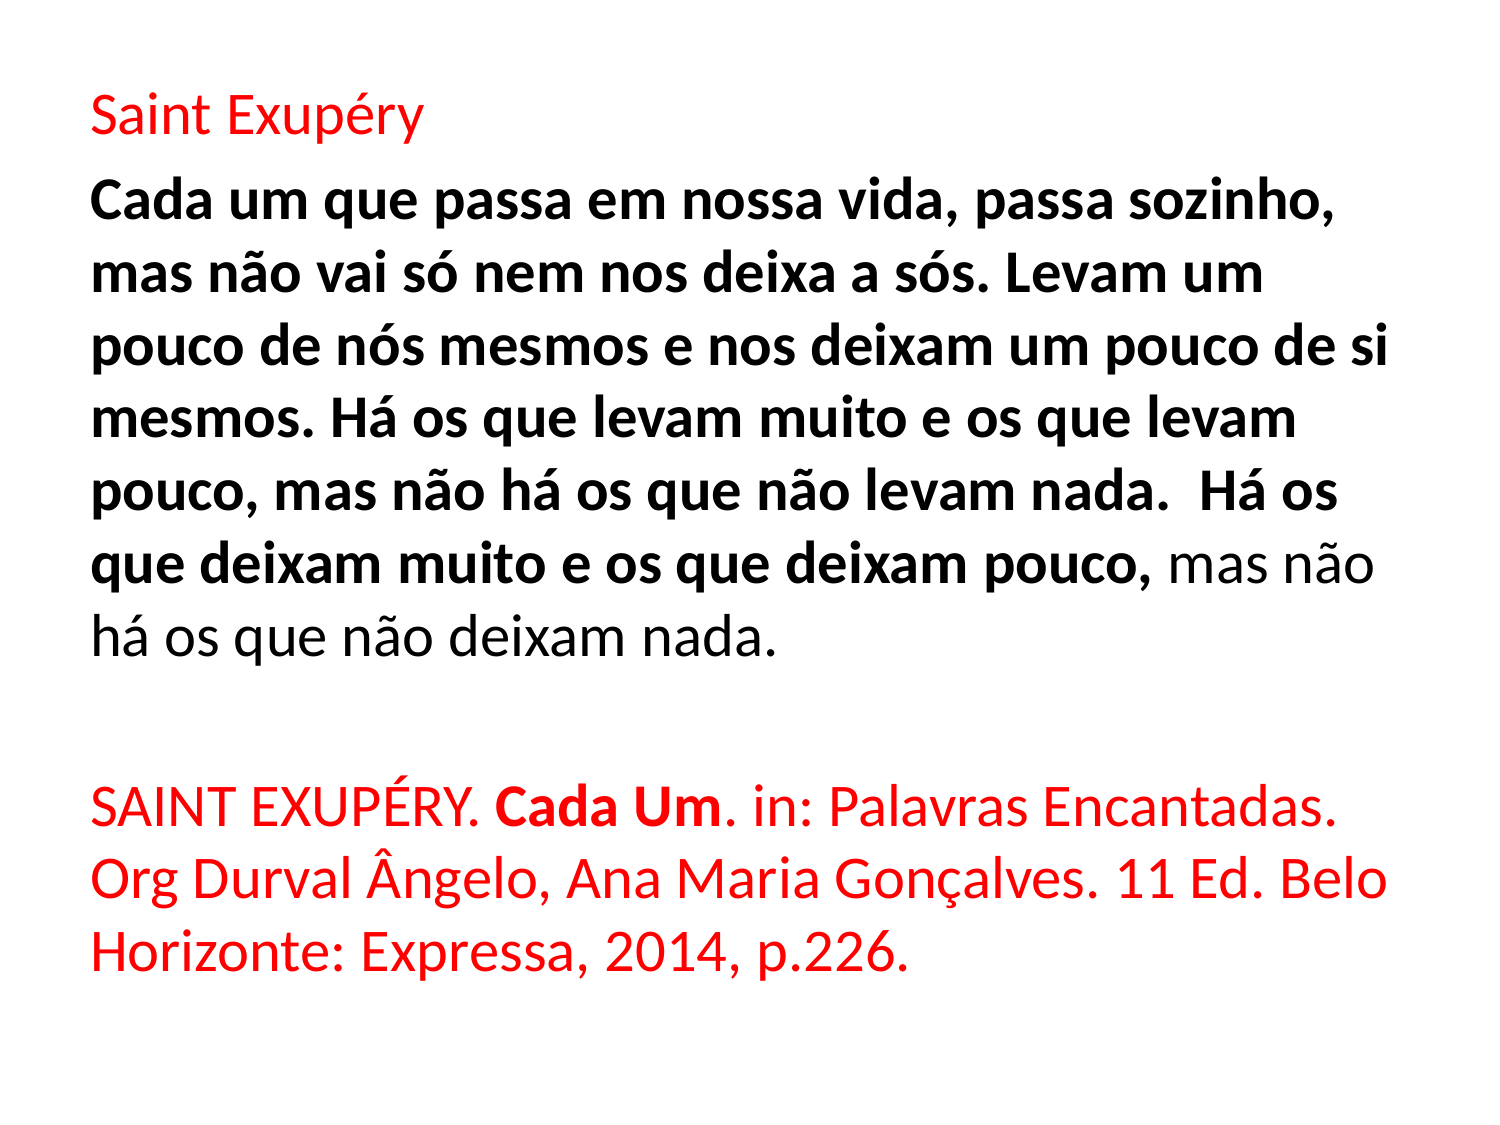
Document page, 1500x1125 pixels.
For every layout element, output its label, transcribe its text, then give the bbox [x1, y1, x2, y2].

list Saint Exupéry Cada um que passa em nossa vida, passa sozinho, mas não vai só nem nos deixa a sós. Levam um pouco de nós mesmos e nos deixam um pouco de si mesmos. Há os que levam muito e os que levam pouco, mas não há os que não levam nada. Há os que deixam muito e os que deixam pouco, mas não há os que não deixam nada. SAINT EXUPÉRY. Cada Um. in: Palavras Encantadas. Org Durval Ângelo, Ana Maria Gonçalves. 11 Ed. Belo Horizonte: Expressa, 2014, p.226. [75, 66, 1425, 1005]
